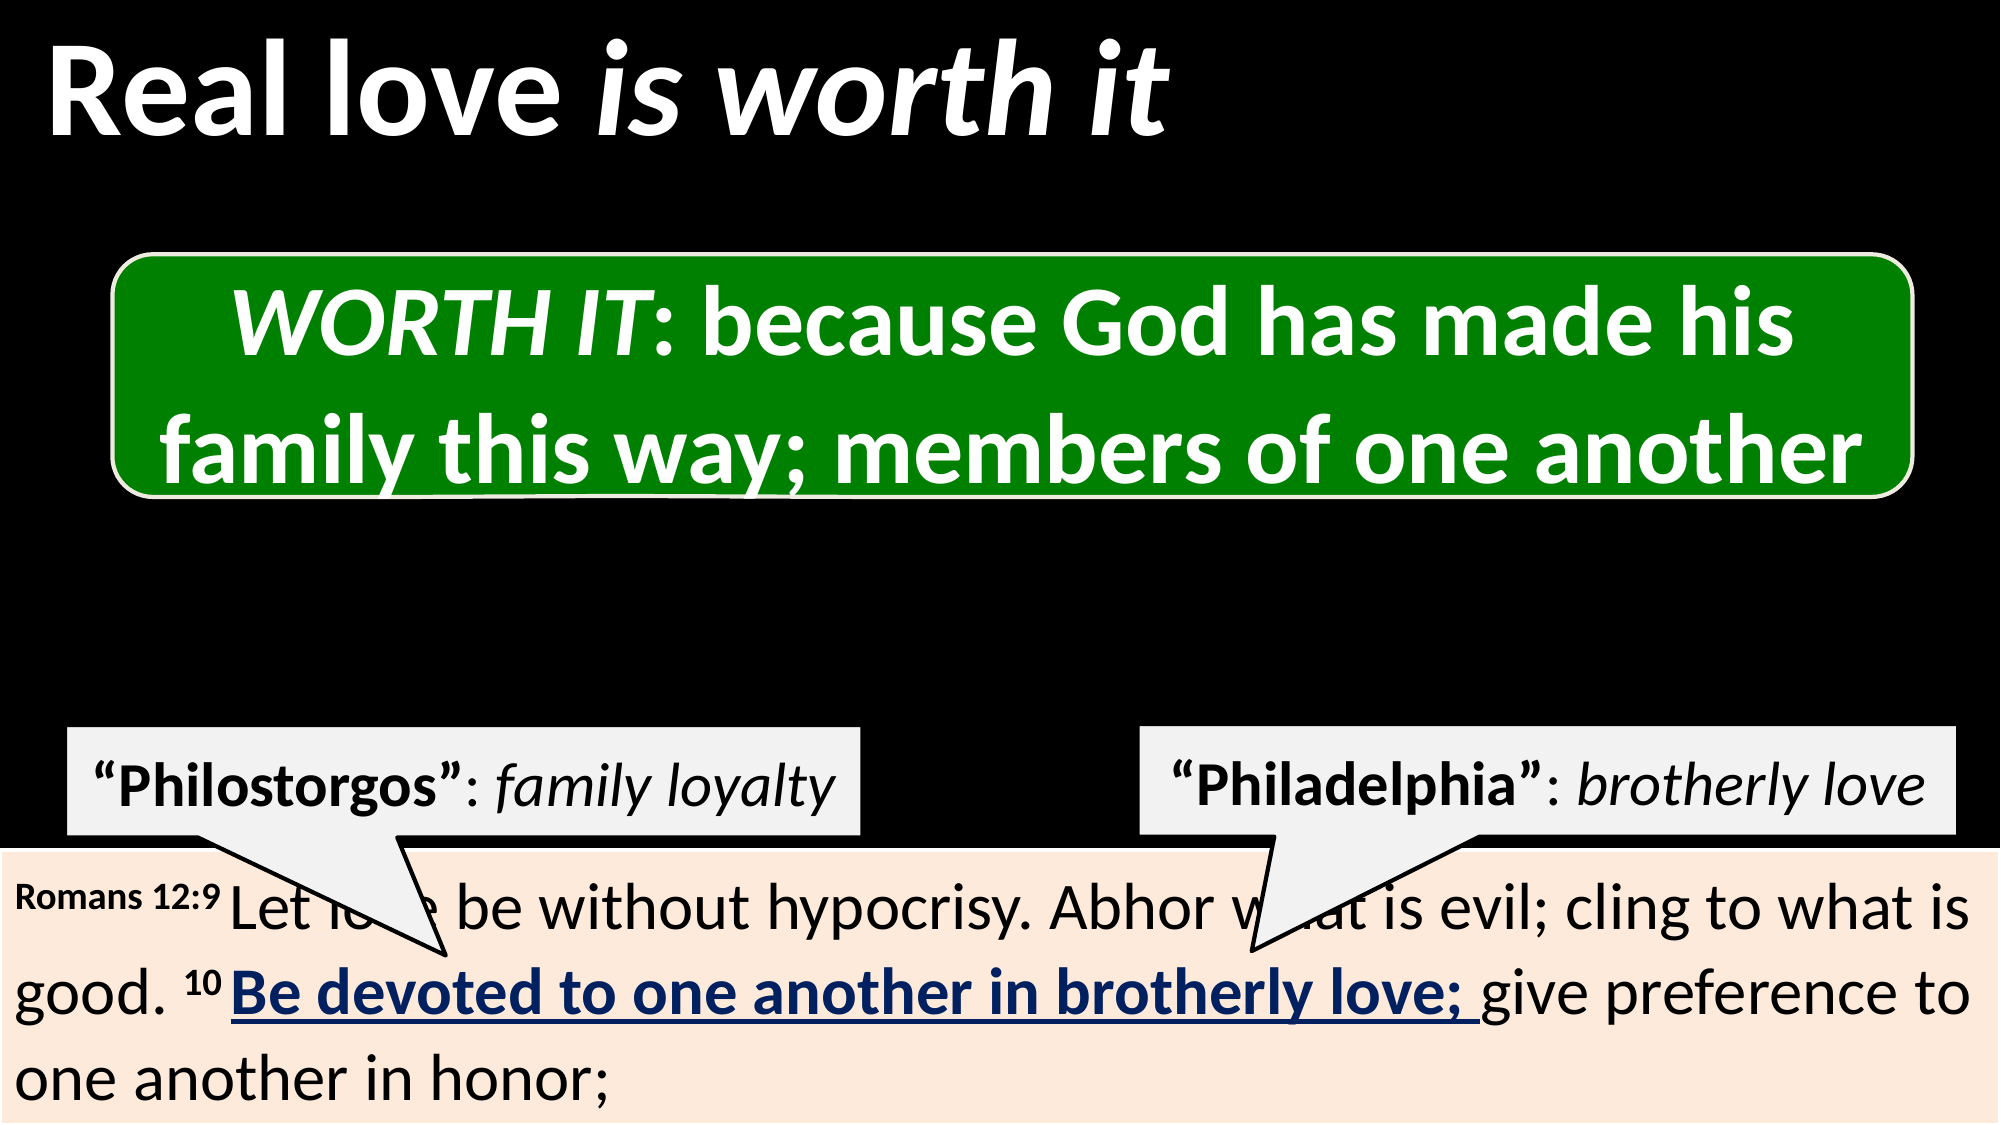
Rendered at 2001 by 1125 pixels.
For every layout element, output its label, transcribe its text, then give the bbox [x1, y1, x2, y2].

text_box Romans 12:9 Let love be without hypocrisy. Abhor what is evil; cling to what is good. 10 Be devoted to one another in brotherly love; give preference to one another in honor; [0, 848, 2000, 1125]
text_box “Philostorgos”: family loyalty [62, 722, 865, 958]
text_box WORTH IT: because God has made his family this way; members of one another [110, 252, 1915, 500]
text_box Real love is worth it [0, 0, 2000, 162]
text_box “Philadelphia”: brotherly love [1135, 722, 1961, 954]
